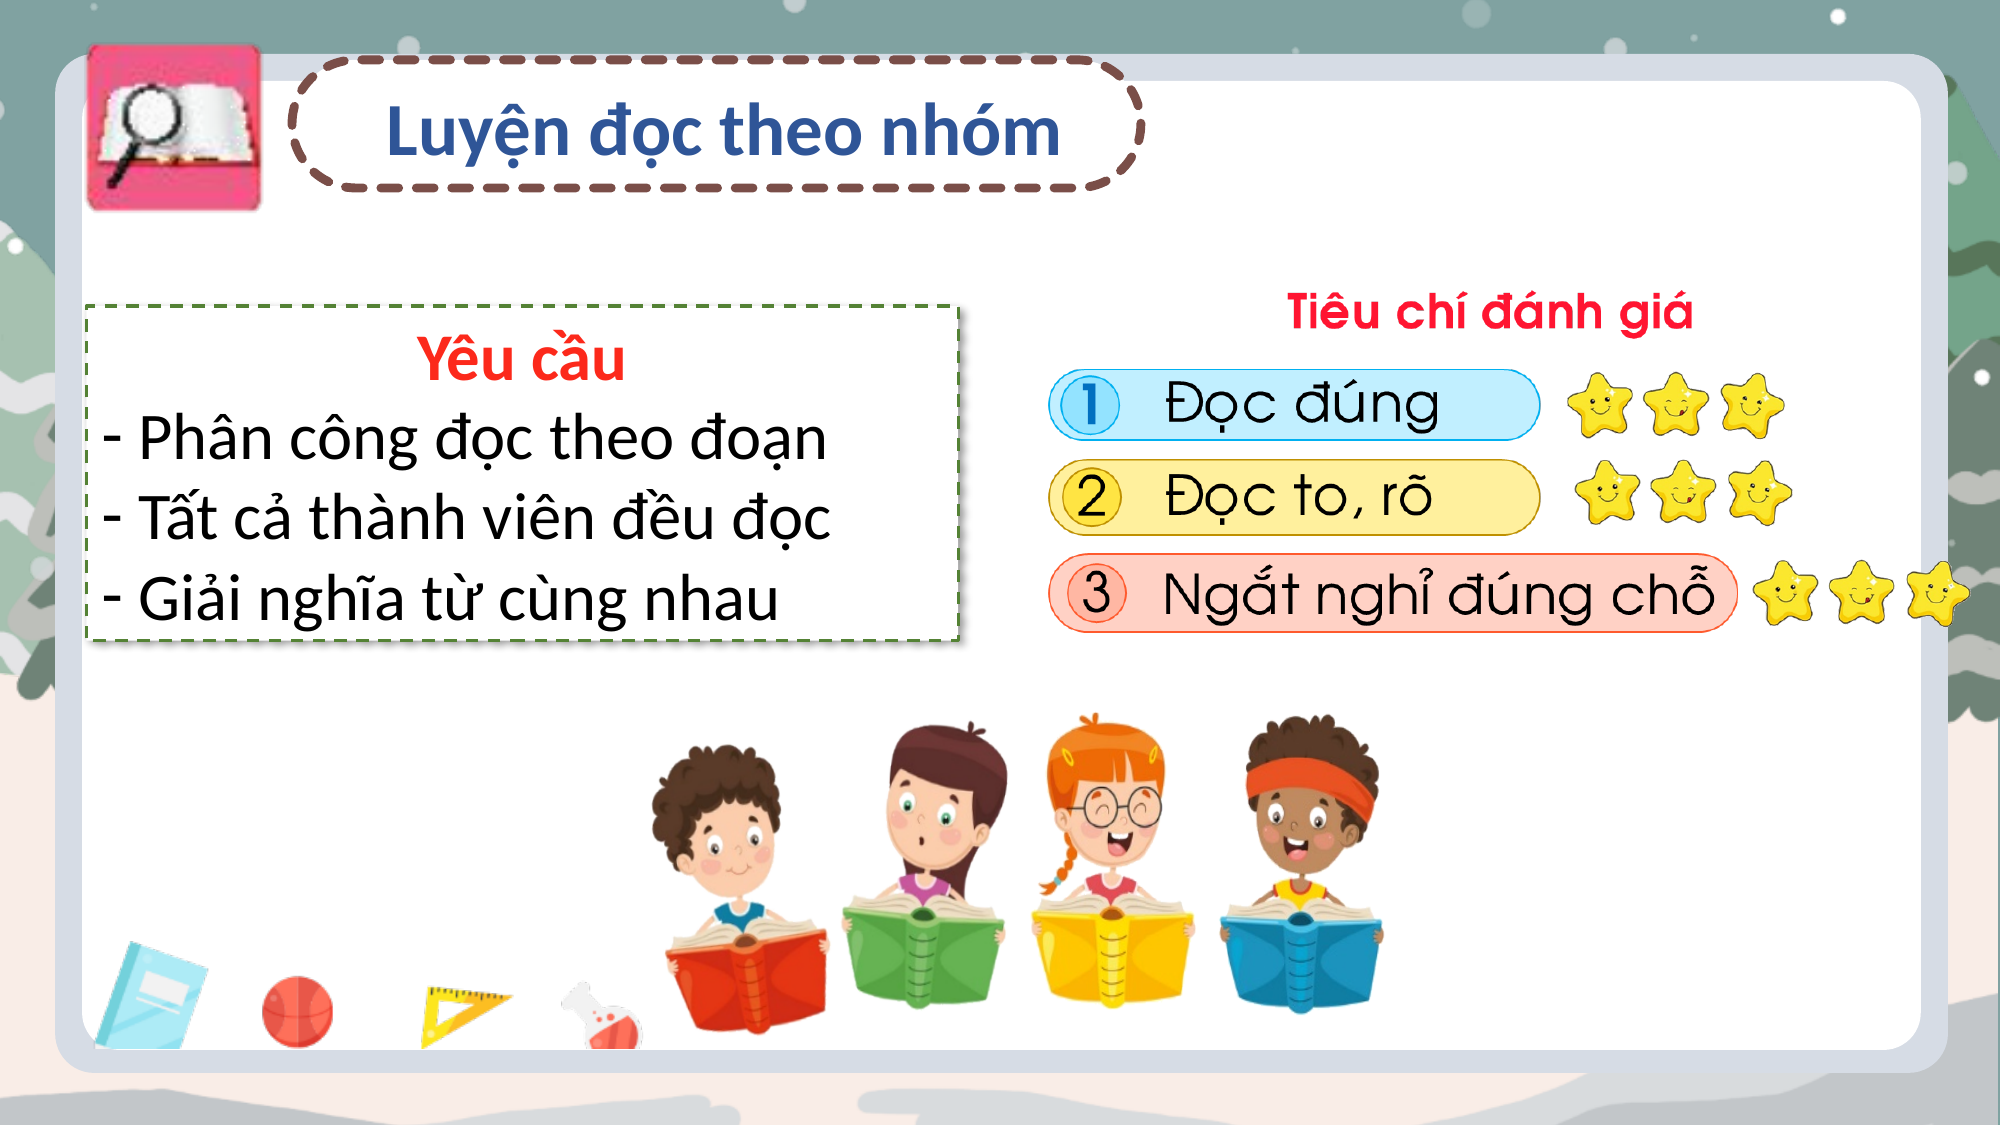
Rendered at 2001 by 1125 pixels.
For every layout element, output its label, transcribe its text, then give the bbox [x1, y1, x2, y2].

text_box [81, 79, 1922, 1051]
picture [0, 0, 2000, 1125]
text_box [291, 59, 1141, 188]
text_box Yêu cầu Phân công đọc theo đoạn Tất cả thành viên đều đọc Giải nghĩa từ cùng nhau [86, 305, 959, 641]
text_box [615, 686, 1408, 1066]
